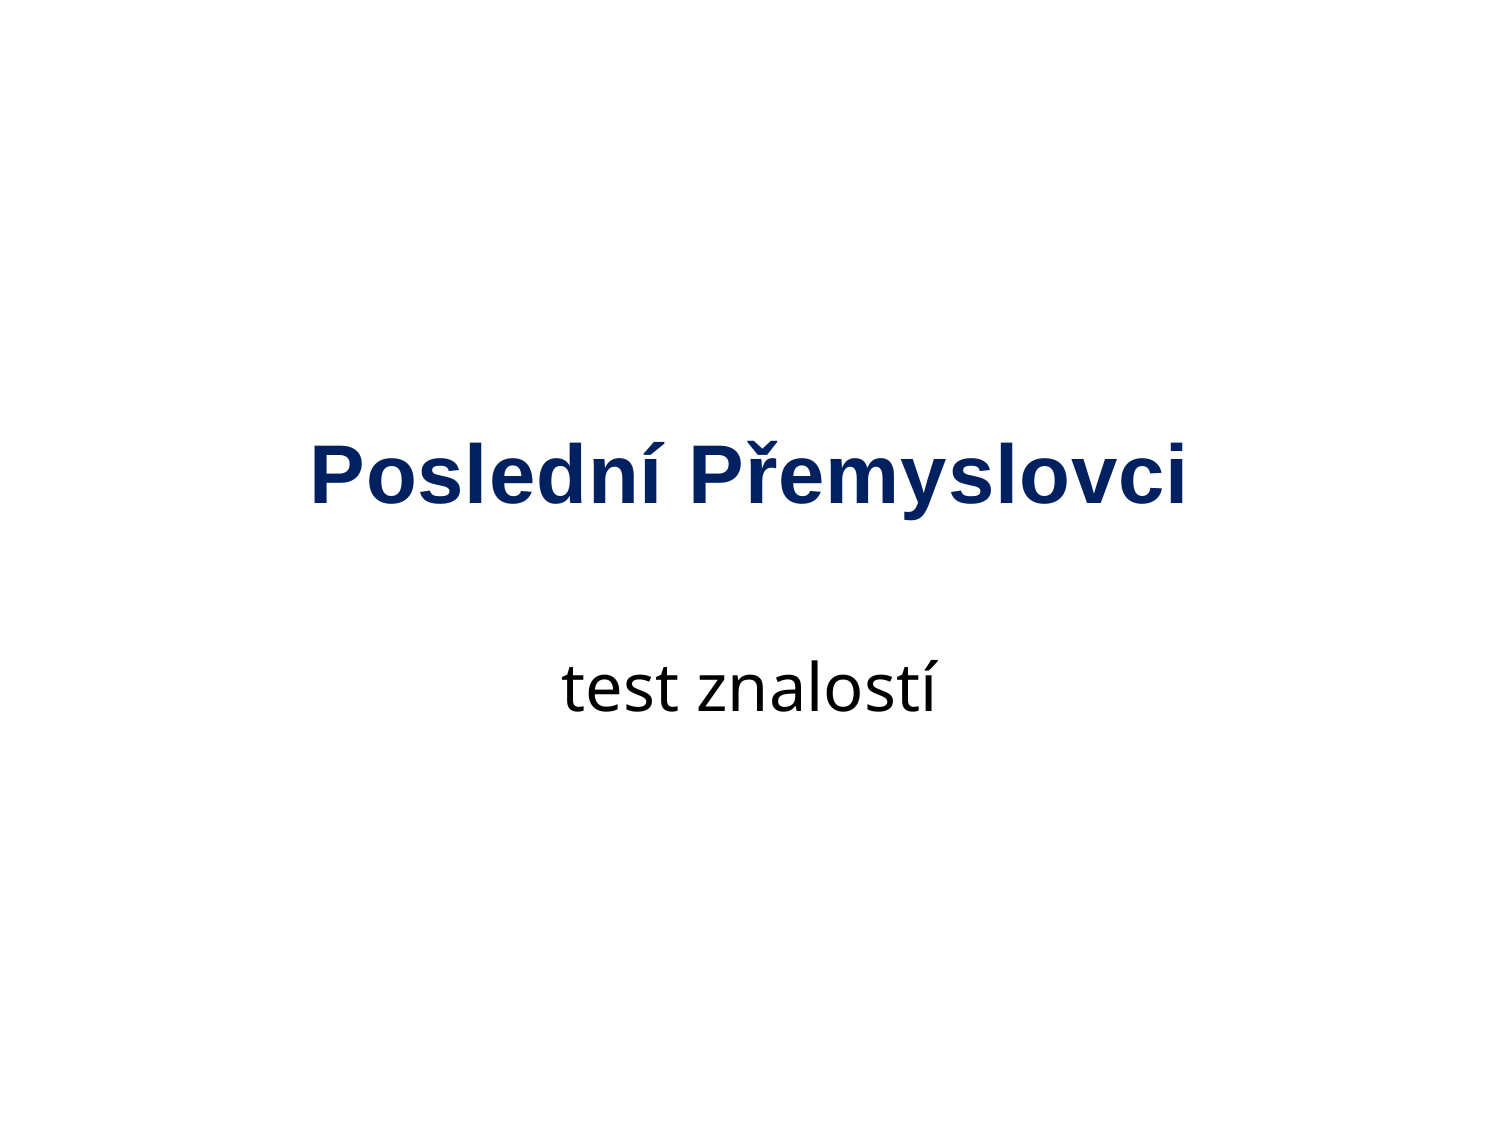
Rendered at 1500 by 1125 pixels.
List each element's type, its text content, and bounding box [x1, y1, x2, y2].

subtitle test znalostí [225, 637, 1275, 925]
title Poslední Přemyslovci [112, 349, 1388, 591]
